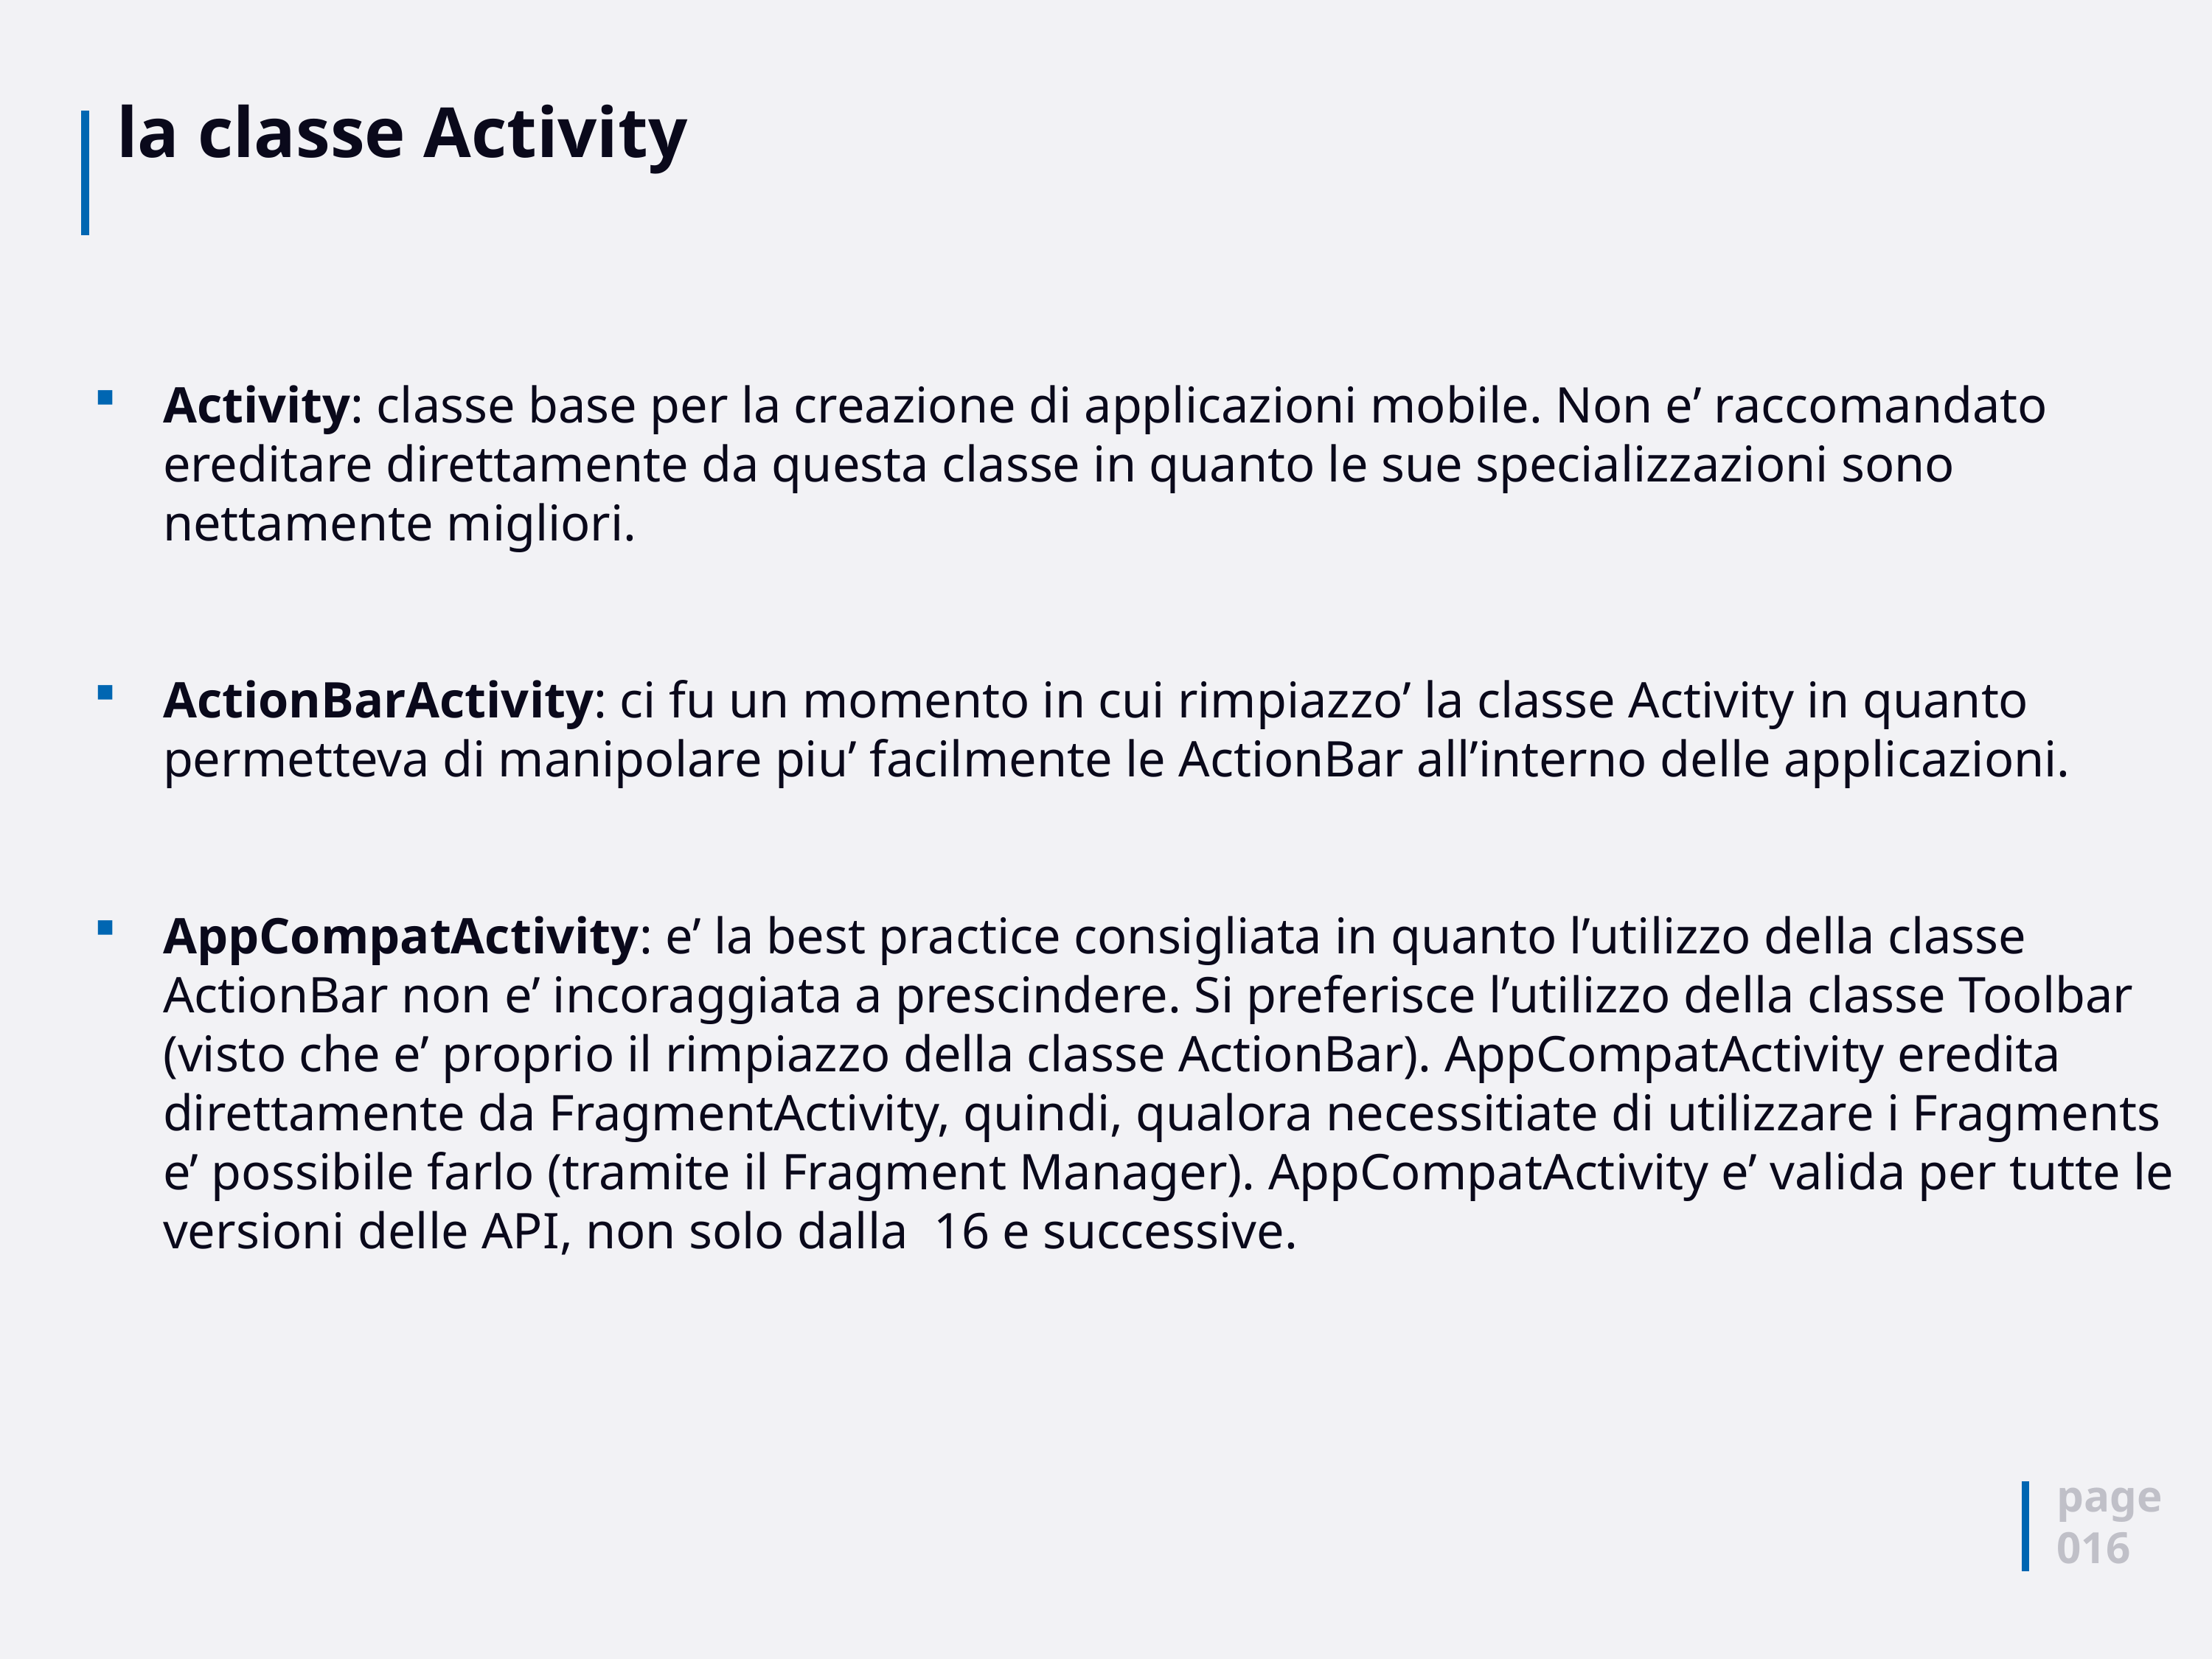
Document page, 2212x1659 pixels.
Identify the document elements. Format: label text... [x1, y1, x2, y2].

text_box Activity: classe base per la creazione di applicazioni mobile. Non e’ raccomandato ereditare direttamente da questa classe in quanto le sue specializzazioni sono nettamente migliori. ActionBarActivity: ci fu un momento in cui rimpiazzo’ la classe Activity in quanto permetteva di manipolare piu’ facilmente le ActionBar all’interno delle applicazioni. AppCompatActivity: e’ la best practice consigliata in quanto l’utilizzo della classe ActionBar non e’ incoraggiata a prescindere. Si preferisce l’utilizzo della classe Toolbar (visto che e’ proprio il rimpiazzo della classe ActionBar). AppCompatActivity eredita direttamente da FragmentActivity, quindi, qualora necessitiate di utilizzare i Fragments e’ possibile farlo (tramite il Fragment Manager). AppCompatActivity e’ valida per tutte le versioni delle API, non solo dalla 16 e successive. [83, 368, 2212, 1265]
title la classe Activity [105, 91, 2111, 179]
slide_number page 016 [2046, 1463, 2212, 1579]
